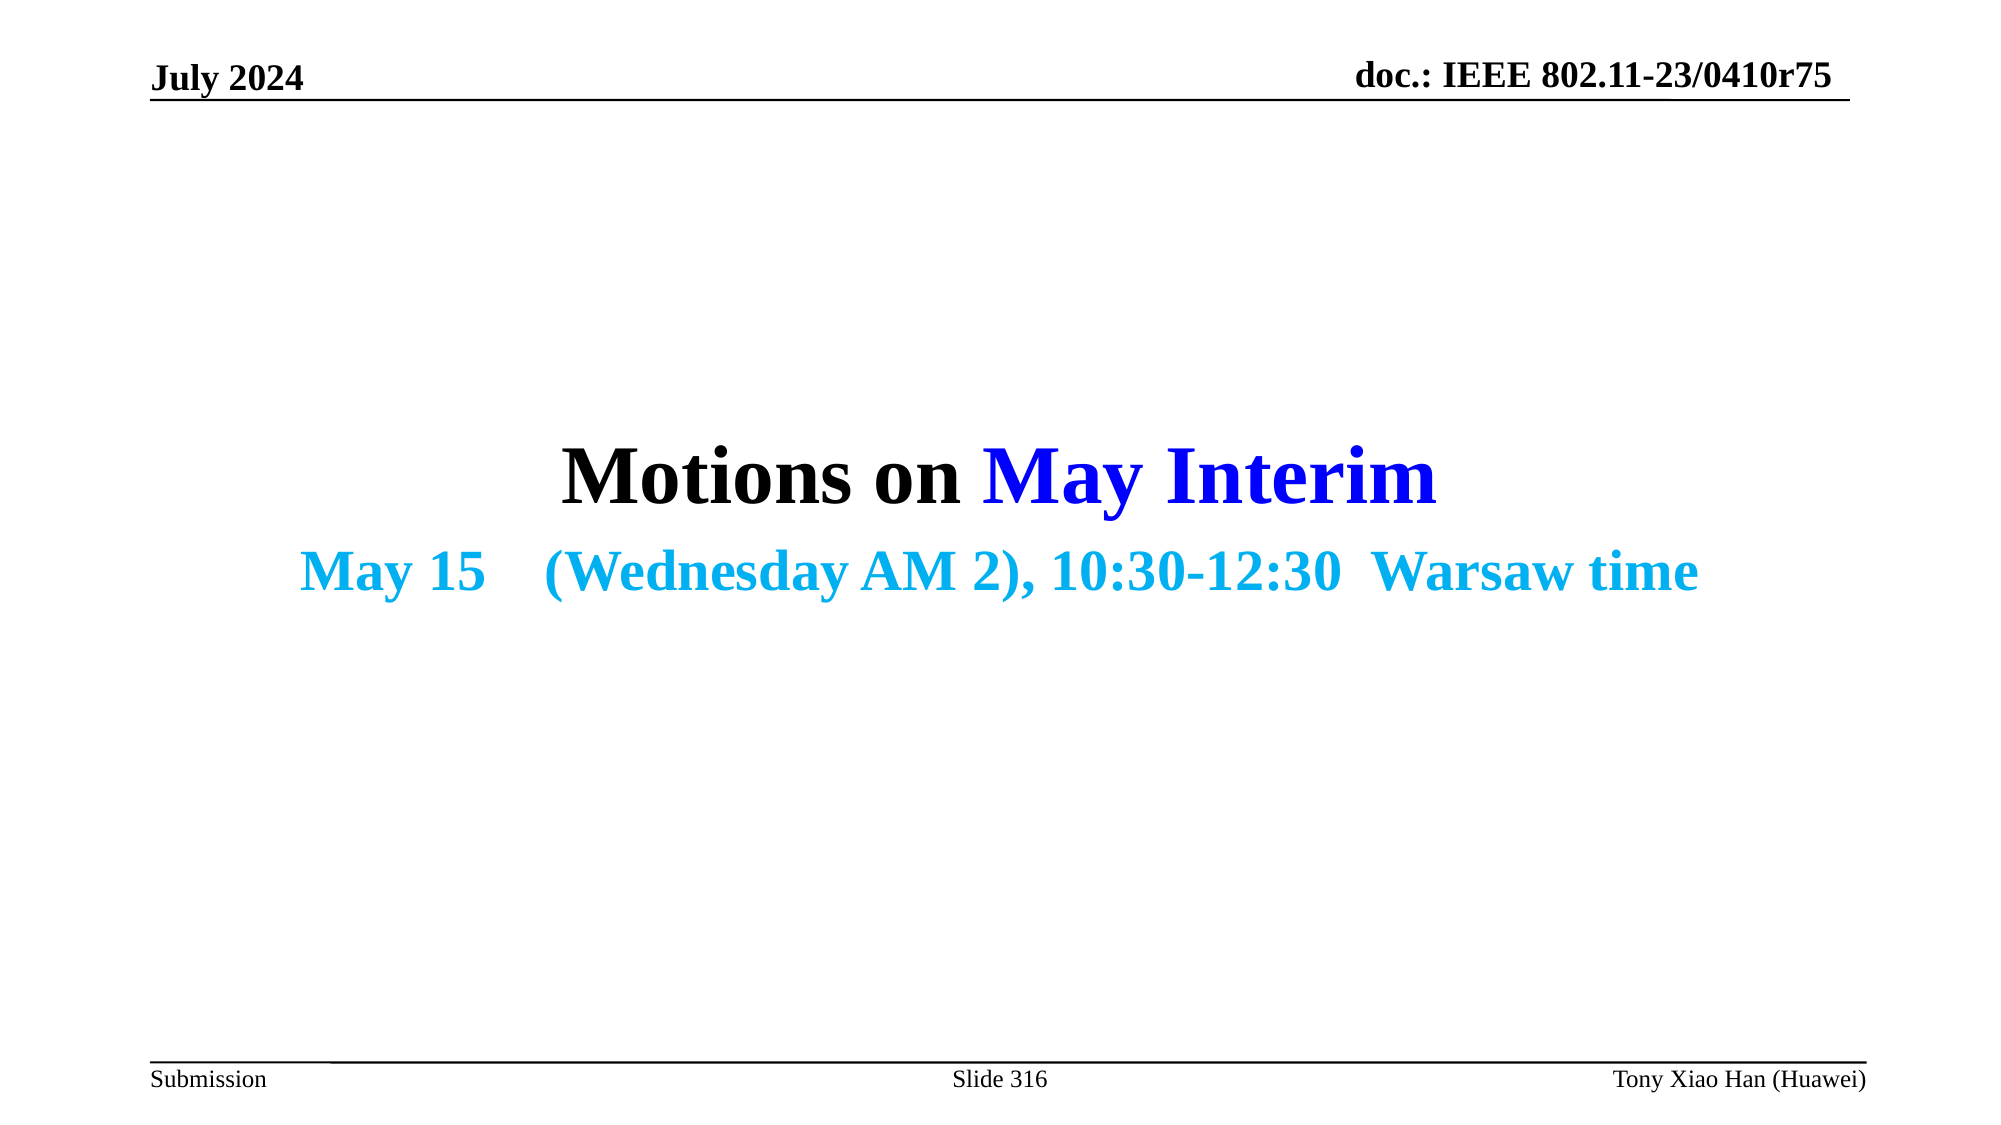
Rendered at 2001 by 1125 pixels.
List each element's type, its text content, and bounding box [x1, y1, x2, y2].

text_box Motions on May Interim May 15 (Wednesday AM 2), 10:30-12:30 Warsaw time [0, 412, 2000, 950]
